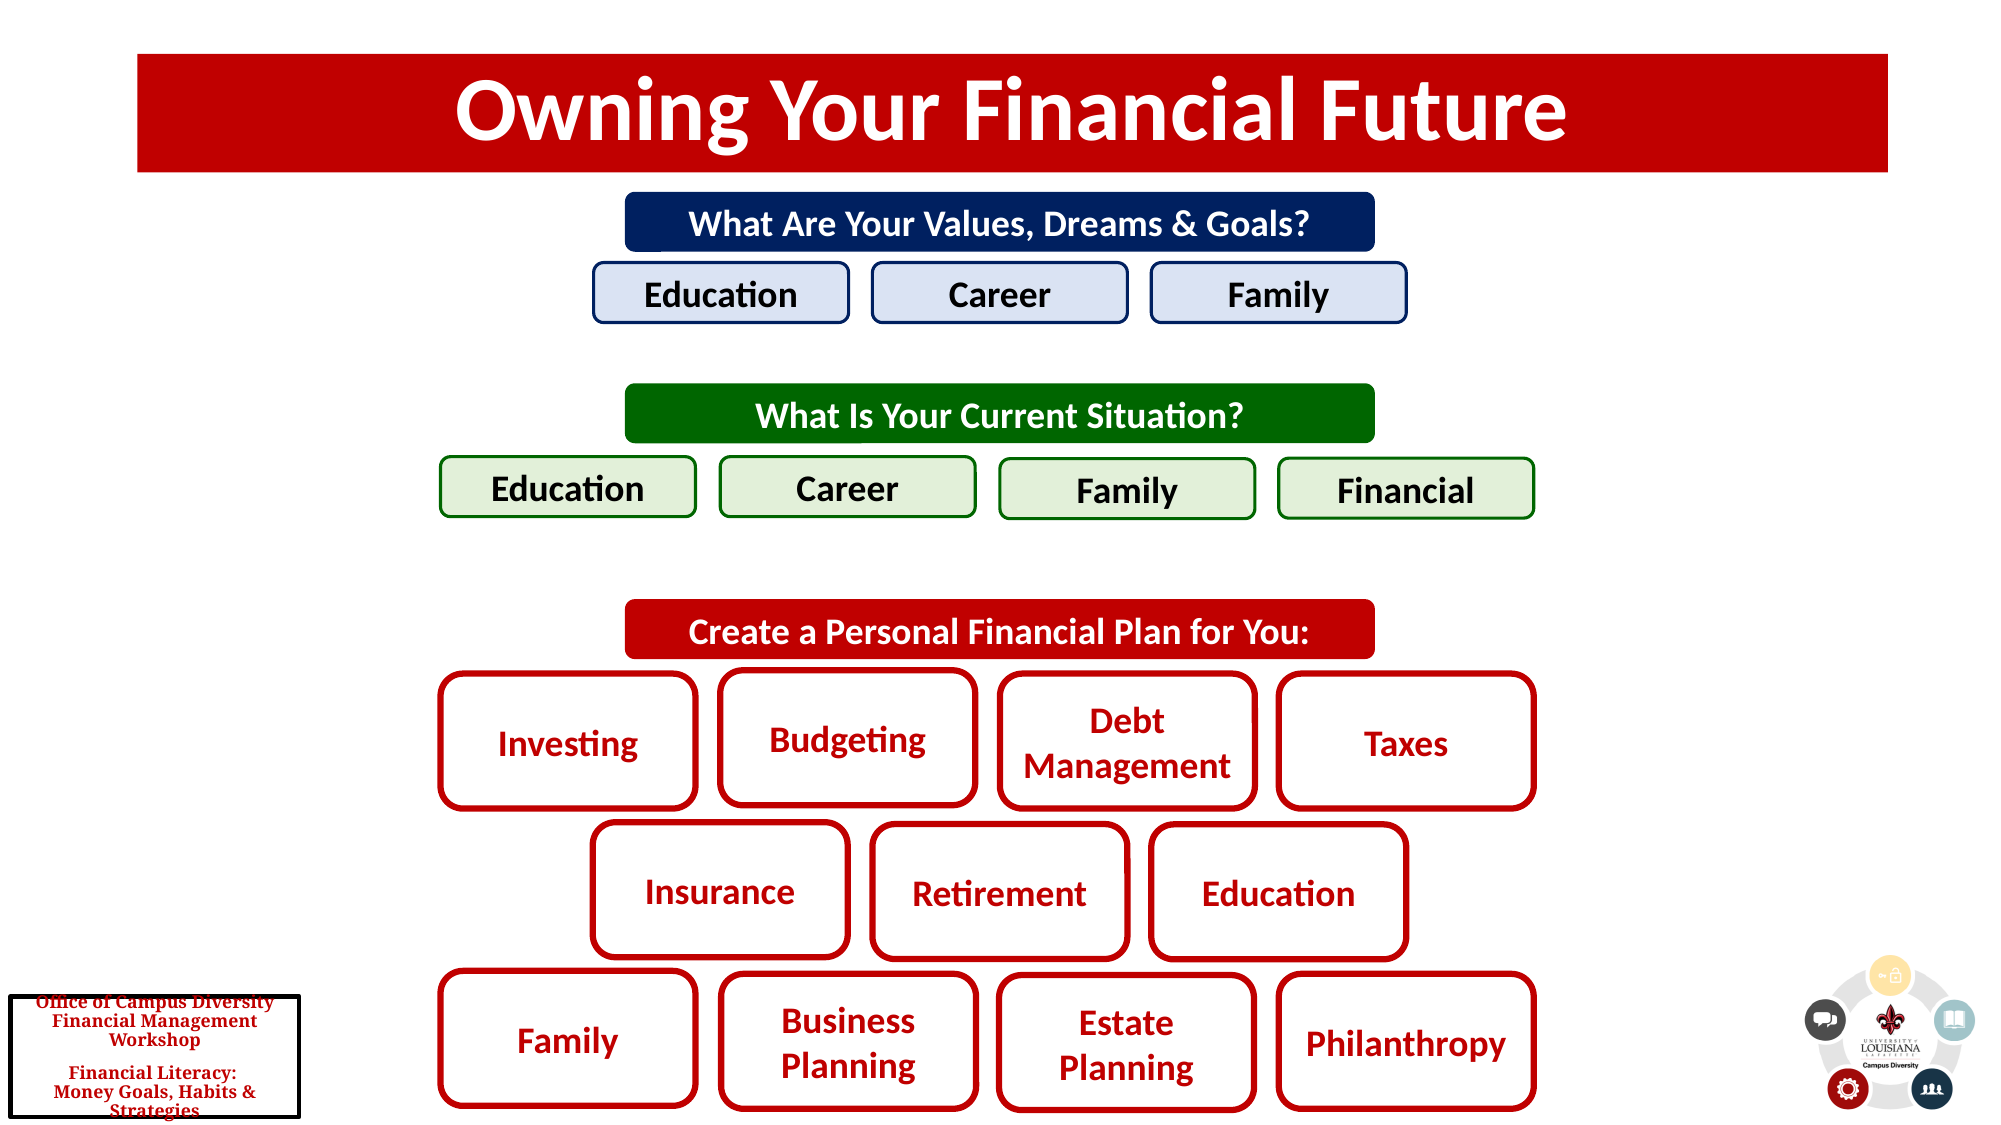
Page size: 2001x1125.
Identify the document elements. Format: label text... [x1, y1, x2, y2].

text_box Education [439, 455, 697, 518]
text_box Retirement [871, 823, 1129, 961]
text_box What Are Your Values, Dreams & Goals? [623, 190, 1376, 253]
text_box Investing [439, 672, 697, 810]
text_box What Is Your Current Situation? [623, 382, 1376, 445]
text_box Create a Personal Financial Plan for You: [623, 598, 1376, 661]
text_box Family [998, 457, 1256, 520]
text_box Insurance [591, 821, 849, 959]
picture [1792, 947, 1990, 1118]
text_box Debt Management [998, 672, 1256, 810]
text_box Family [439, 969, 697, 1107]
text_box Family [1150, 261, 1408, 324]
text_box Career [719, 455, 977, 518]
text_box Education [592, 261, 850, 324]
text_box Education [1150, 823, 1408, 961]
text_box Budgeting [719, 669, 977, 807]
text_box Taxes [1277, 672, 1535, 810]
text_box Financial [1277, 457, 1535, 520]
text_box Career [871, 261, 1129, 324]
text_box Owning Your Financial Future [137, 53, 1888, 173]
text_box Estate Planning [998, 974, 1256, 1112]
text_box Business Planning [720, 972, 978, 1110]
text_box Philanthropy [1277, 972, 1535, 1110]
